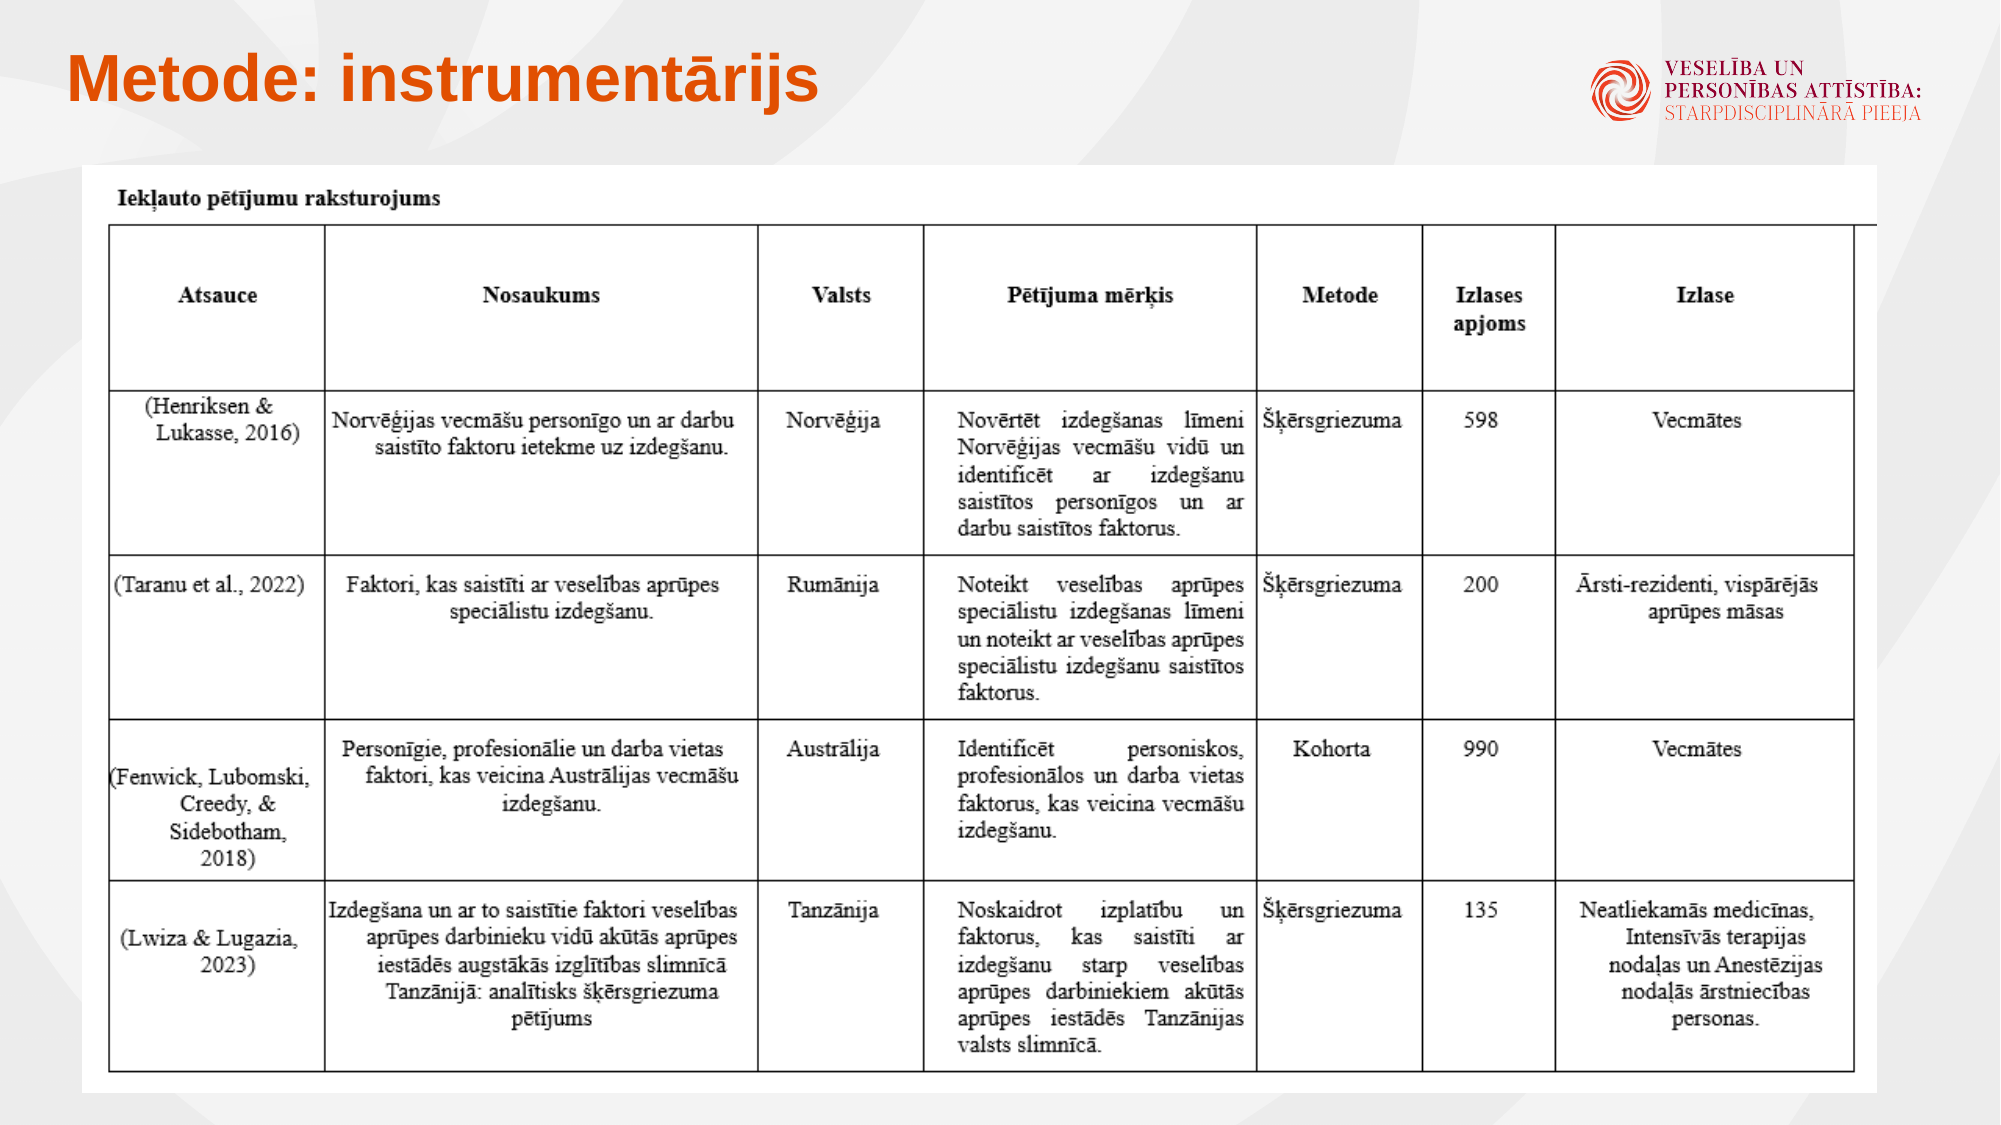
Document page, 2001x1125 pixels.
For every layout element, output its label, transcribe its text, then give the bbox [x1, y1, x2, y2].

picture [0, 0, 2001, 1125]
title Metode: instrumentārijs [51, 0, 1777, 189]
